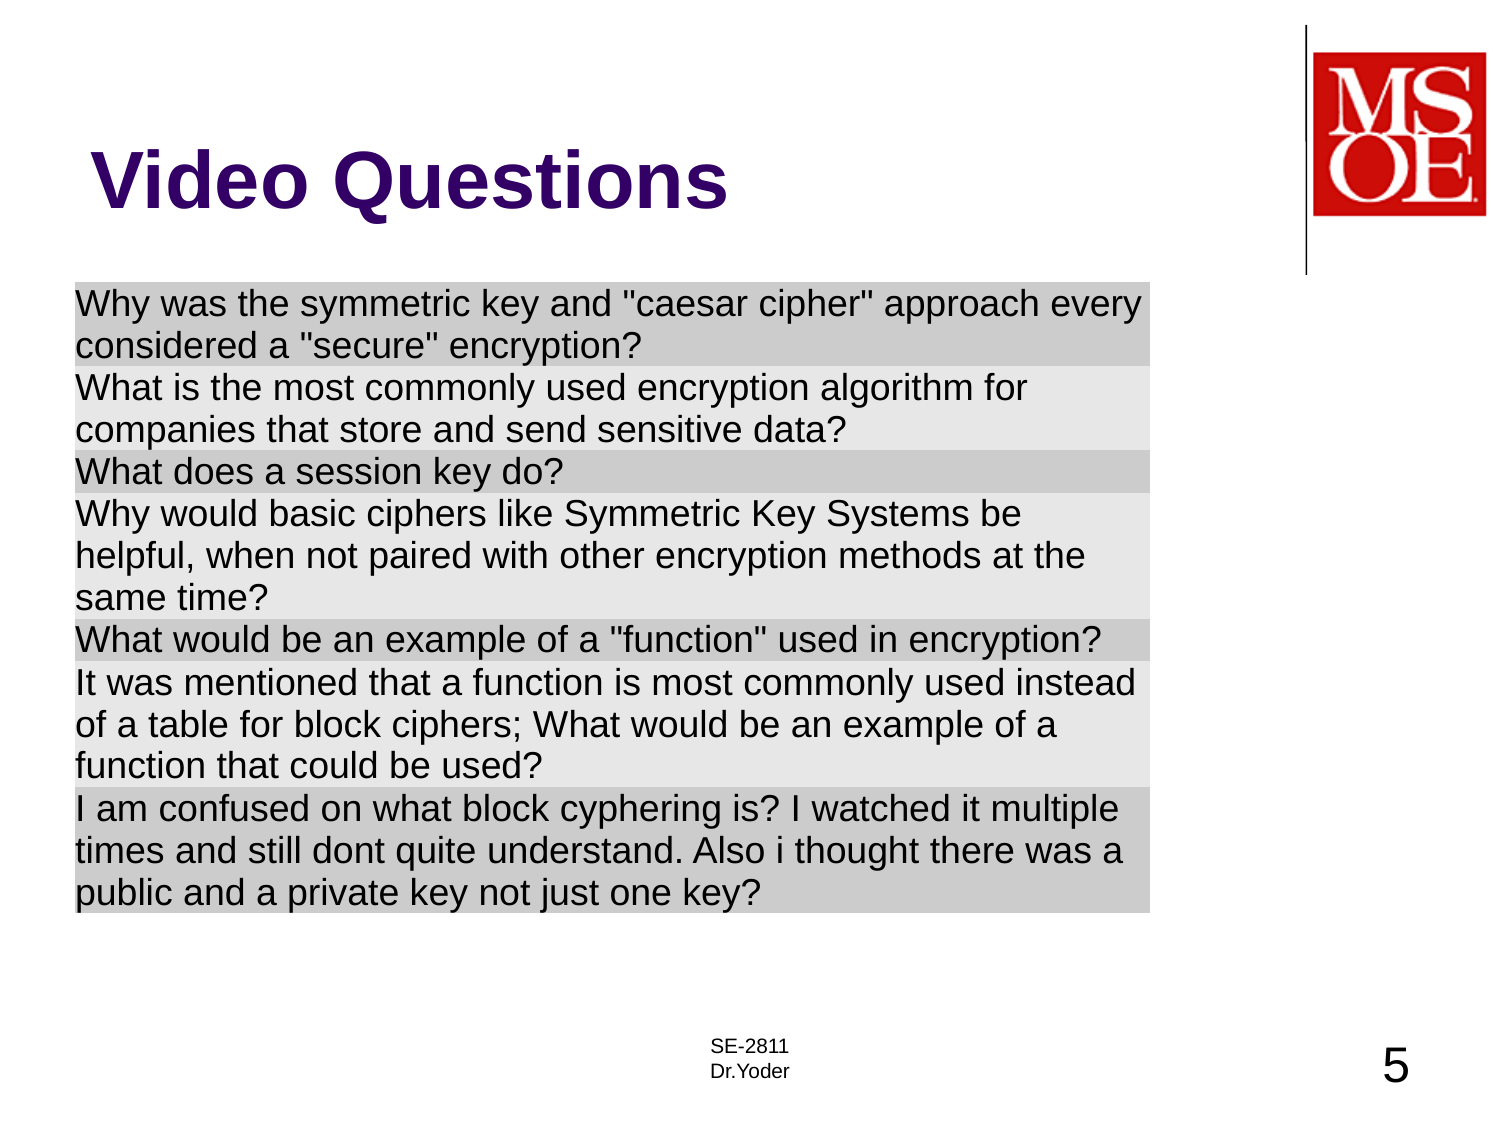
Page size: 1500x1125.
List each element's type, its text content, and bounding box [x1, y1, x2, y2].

table_header Why was the symmetric key and "caesar cipher" approach every considered a "secure" encryption? [75, 282, 1150, 366]
picture [1313, 37, 1488, 232]
table_cell What is the most commonly used encryption algorithm for companies that store and send sensitive data? [75, 366, 1150, 450]
table_cell It was mentioned that a function is most commonly used instead of a table for block ciphers; What would be an example of a function that could be used? [75, 661, 1150, 787]
title Video Questions [74, 19, 1313, 233]
table_cell I am confused on what block cyphering is? I watched it multiple times and still dont quite understand. Also i thought there was a public and a private key not just one key? [75, 787, 1150, 913]
table_cell Why would basic ciphers like Symmetric Key Systems be helpful, when not paired with other encryption methods at the same time? [75, 493, 1150, 619]
slide_number 5 [1074, 1024, 1426, 1101]
footer SE-2811 Dr.Yoder [512, 1024, 988, 1101]
table_cell What does a session key do? [75, 450, 1150, 493]
table_cell What would be an example of a "function" used in encryption? [75, 619, 1150, 661]
